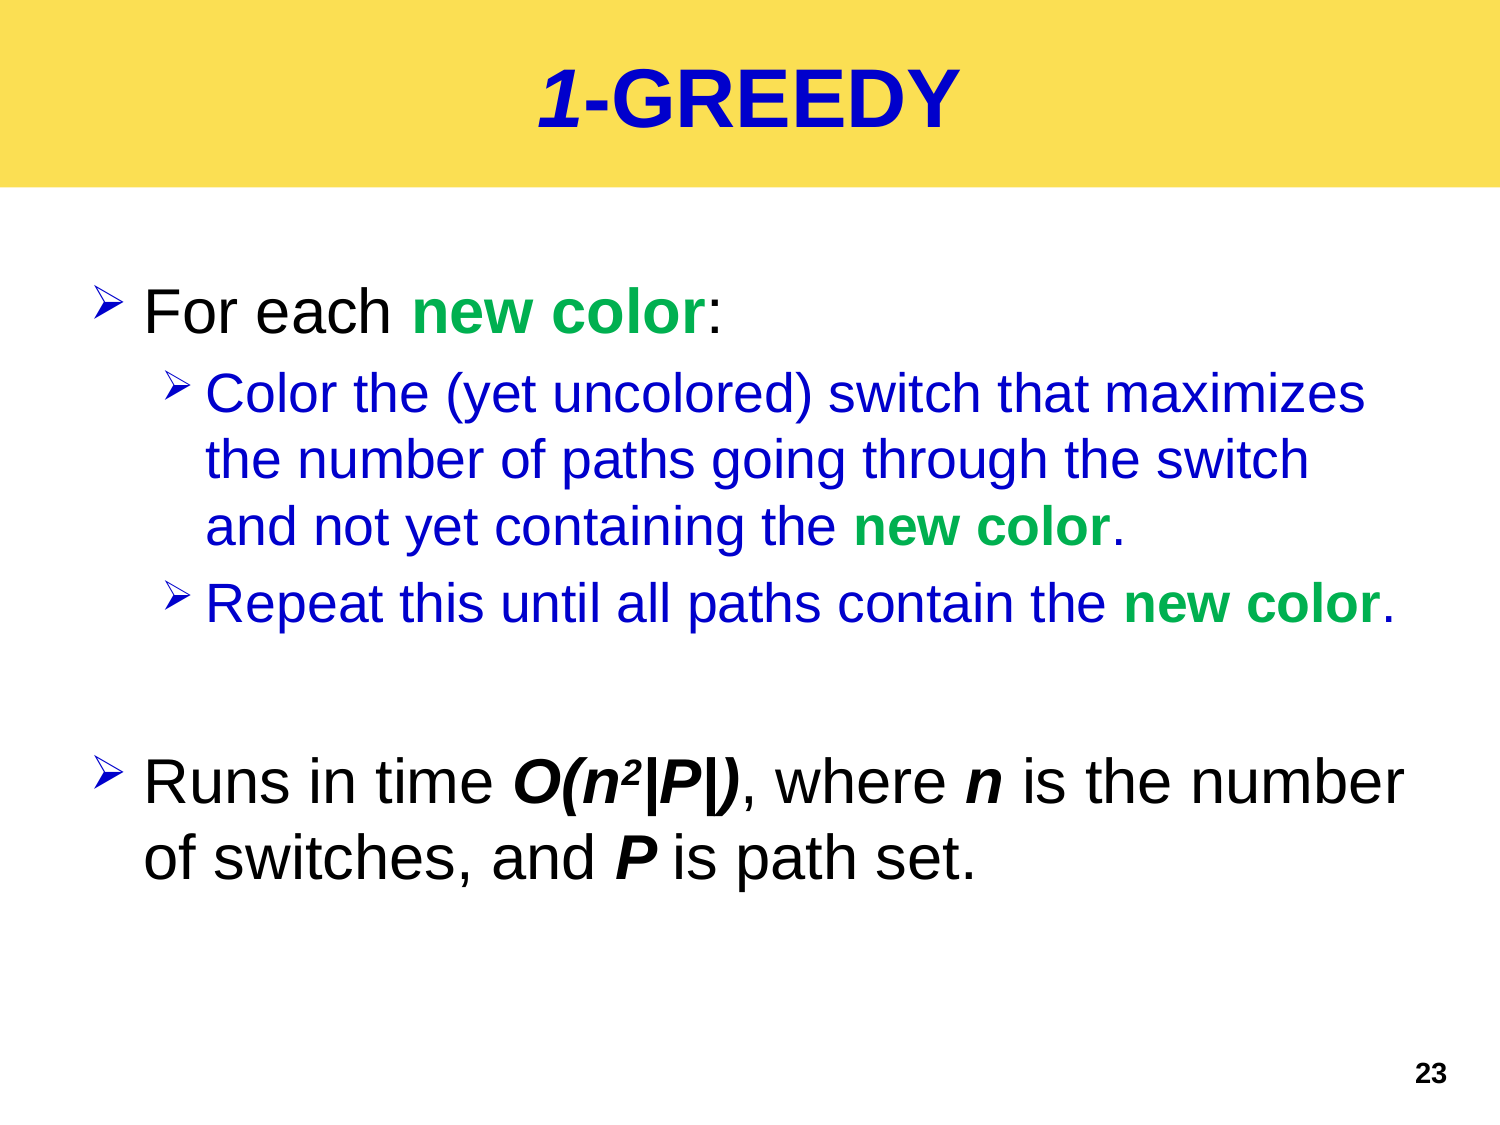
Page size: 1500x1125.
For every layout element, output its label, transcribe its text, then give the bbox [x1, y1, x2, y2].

slide_number 23 [1400, 1046, 1500, 1125]
list For each new color: Color the (yet uncolored) switch that maximizes the number of paths going through the switch and not yet containing the new color. Repeat this until all paths contain the new color. Runs in time O(n2|P|), where n is the number of switches, and P is path set. [74, 262, 1426, 1006]
title 1-GREEDY [0, 0, 1500, 188]
